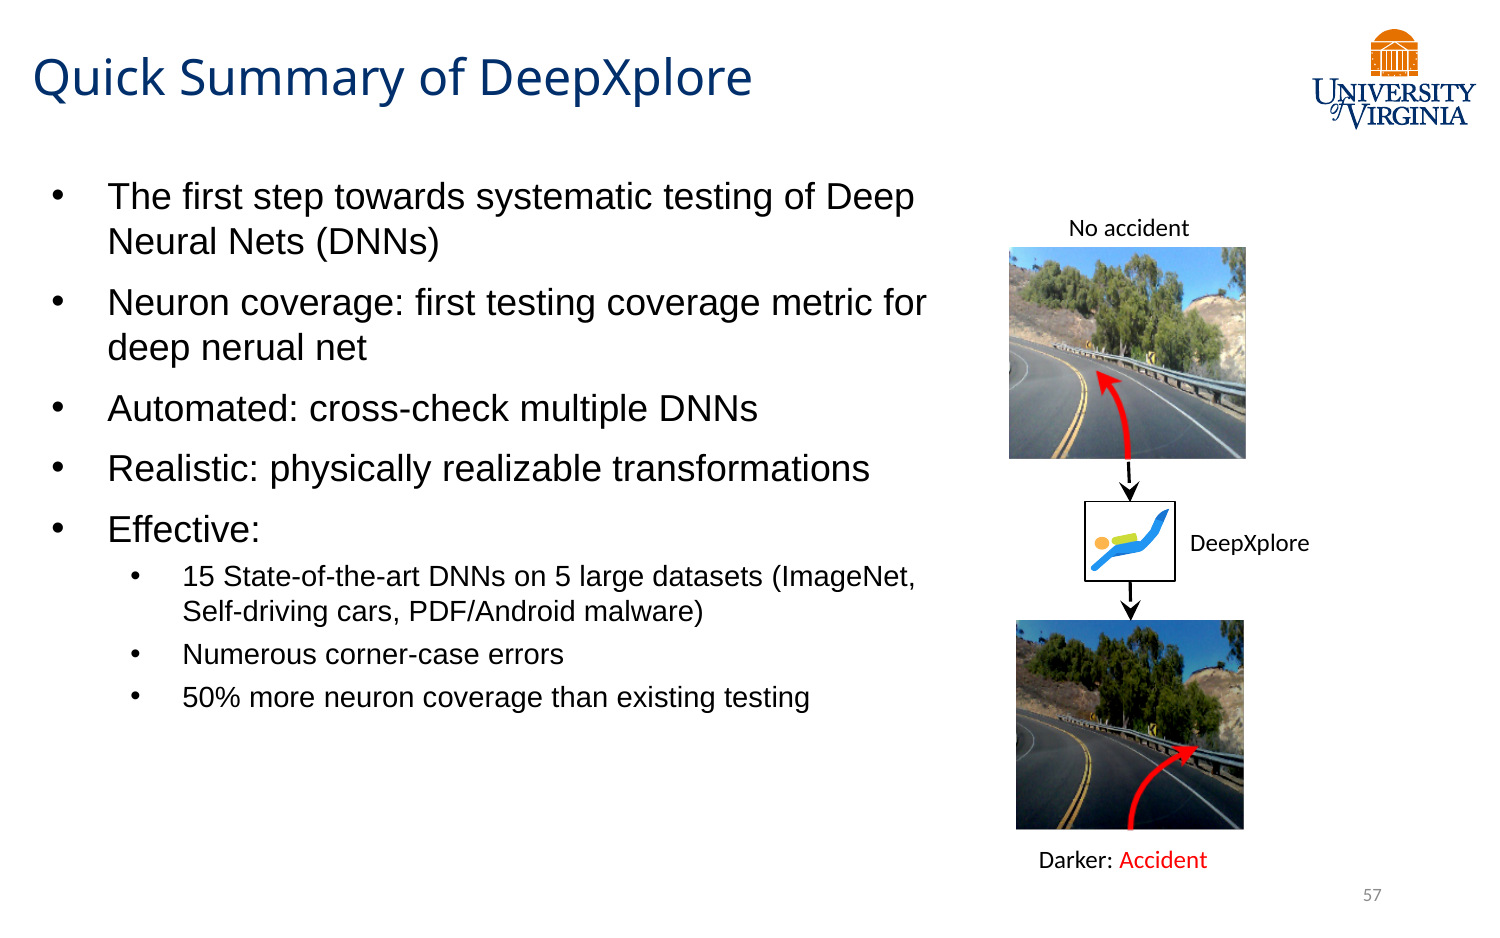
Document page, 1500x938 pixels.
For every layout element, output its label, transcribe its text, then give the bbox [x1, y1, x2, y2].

text_box No accident [1016, 208, 1242, 245]
text_box DeepXplore [1175, 523, 1334, 559]
list The first step towards systematic testing of Deep Neural Nets (DNNs) Neuron coverage: first testing coverage metric for deep nerual net Automated: cross-check multiple DNNs Realistic: physically realizable transformations Effective: 15 State-of-the-art DNNs on 5 large datasets (ImageNet, Self-driving cars, PDF/Android malware) Numerous corner-case errors 50% more neuron coverage than existing testing [17, 157, 948, 845]
picture [1085, 502, 1175, 581]
title Quick Summary of DeepXplore [17, 14, 1297, 145]
slide_number 57 [1059, 868, 1397, 919]
picture [1009, 247, 1247, 462]
picture [1016, 620, 1245, 841]
text_box Darker: Accident [1015, 820, 1231, 896]
